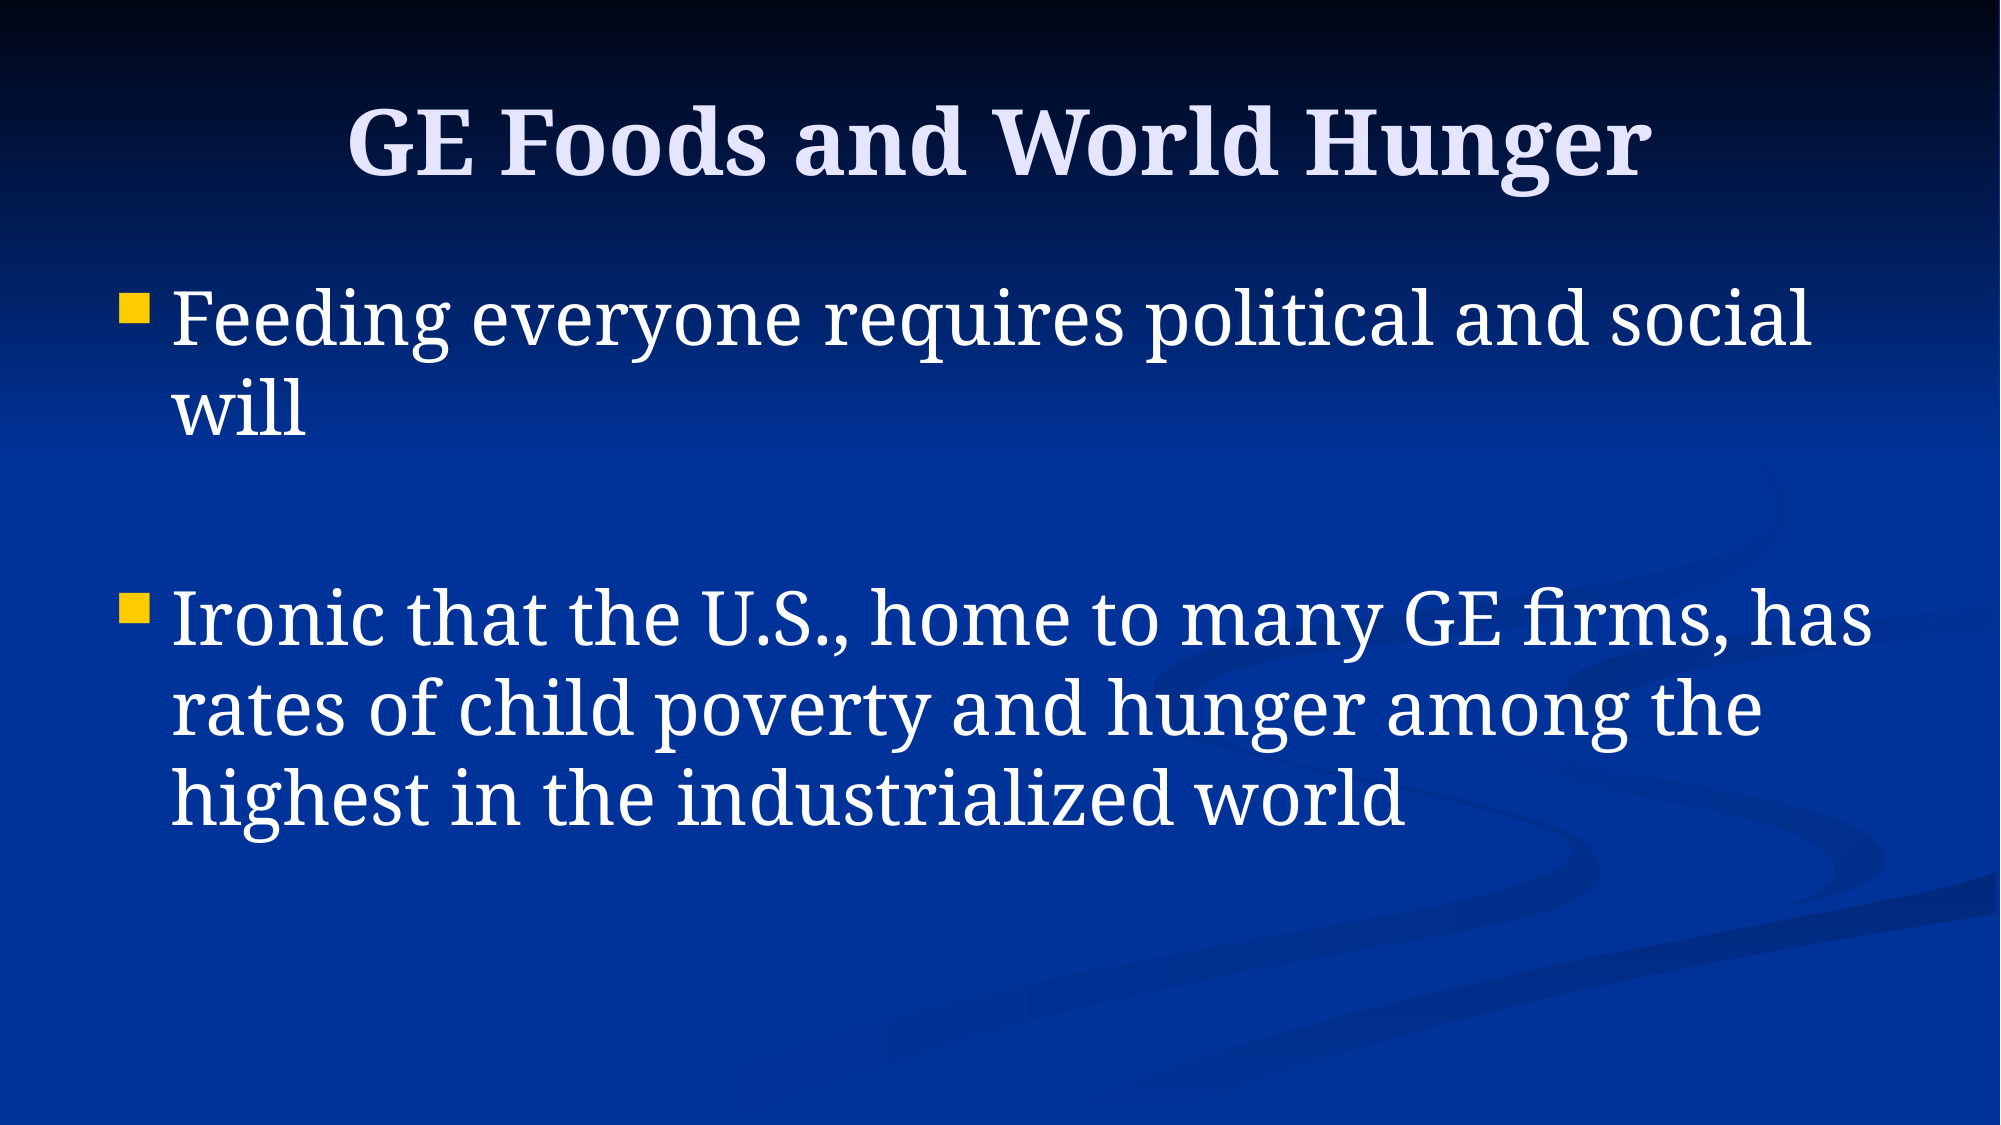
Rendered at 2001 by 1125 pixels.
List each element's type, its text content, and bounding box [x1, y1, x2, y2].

title GE Foods and World Hunger [99, 44, 1901, 233]
list Feeding everyone requires political and social will Ironic that the U.S., home to many GE firms, has rates of child poverty and hunger among the highest in the industrialized world [99, 262, 1901, 1006]
